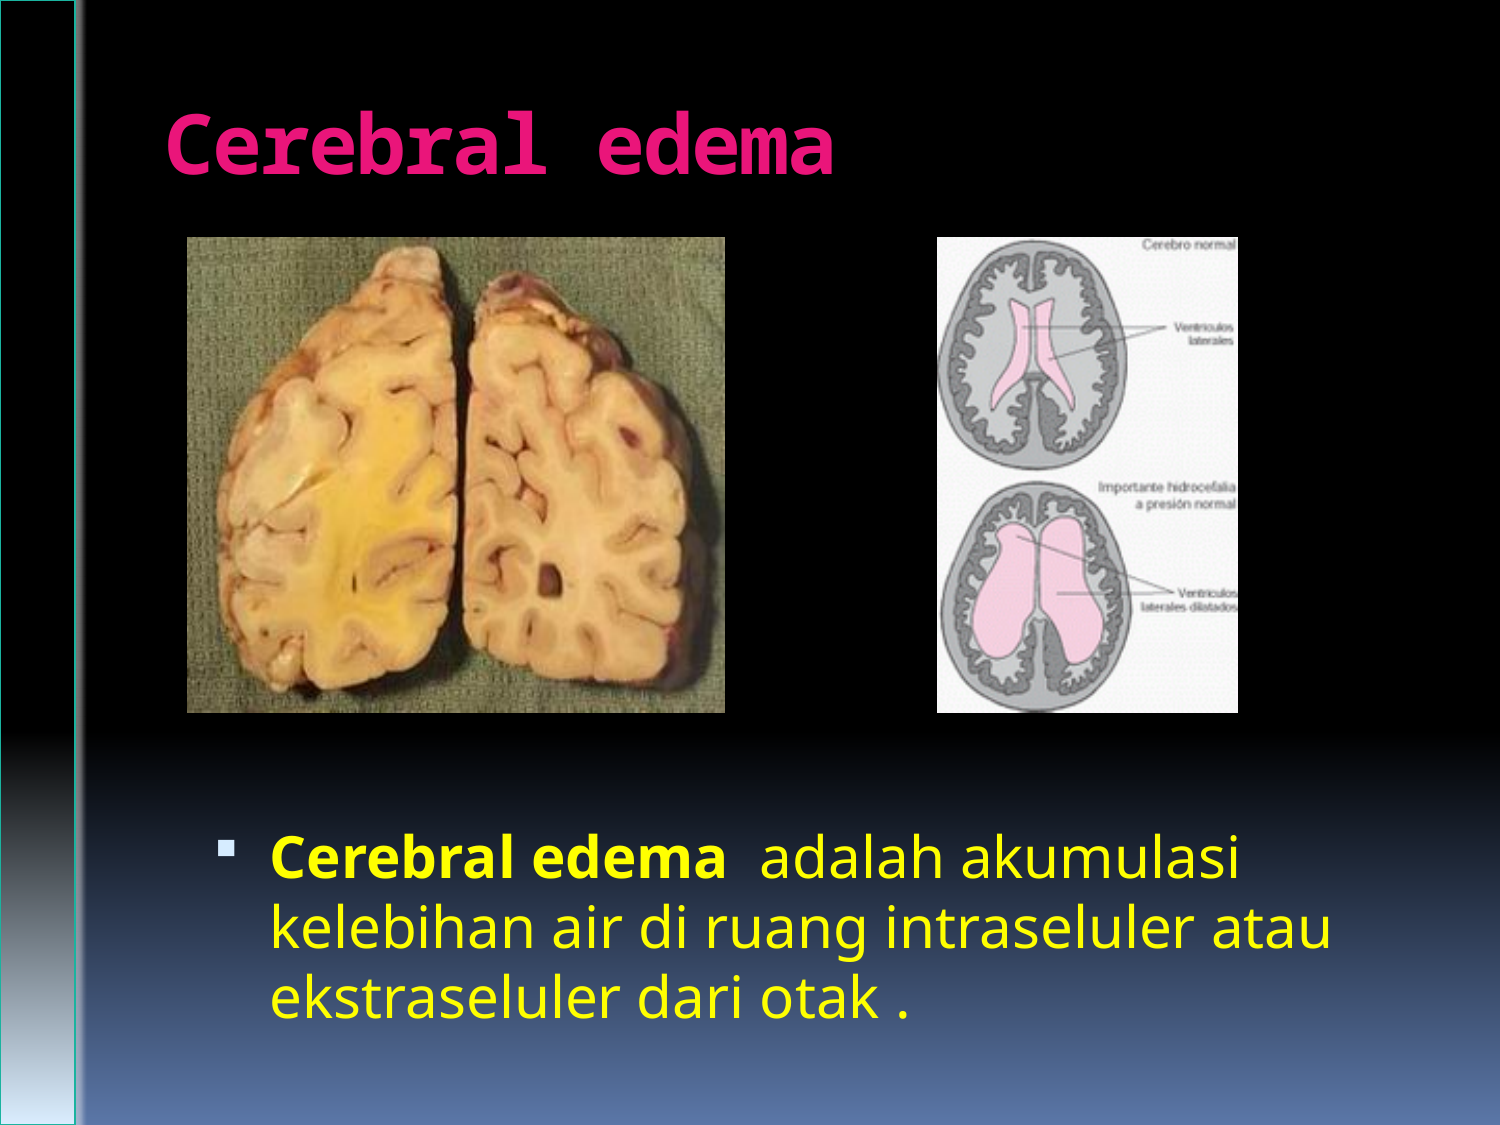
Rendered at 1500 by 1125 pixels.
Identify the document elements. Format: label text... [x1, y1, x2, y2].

picture [936, 237, 1238, 713]
text_box [0, 0, 76, 1125]
picture [186, 237, 726, 713]
title Cerebral edema [150, 83, 1425, 234]
list Cerebral edema adalah akumulasi kelebihan air di ruang intraseluler atau ekstraseluler dari otak . [187, 812, 1438, 1093]
